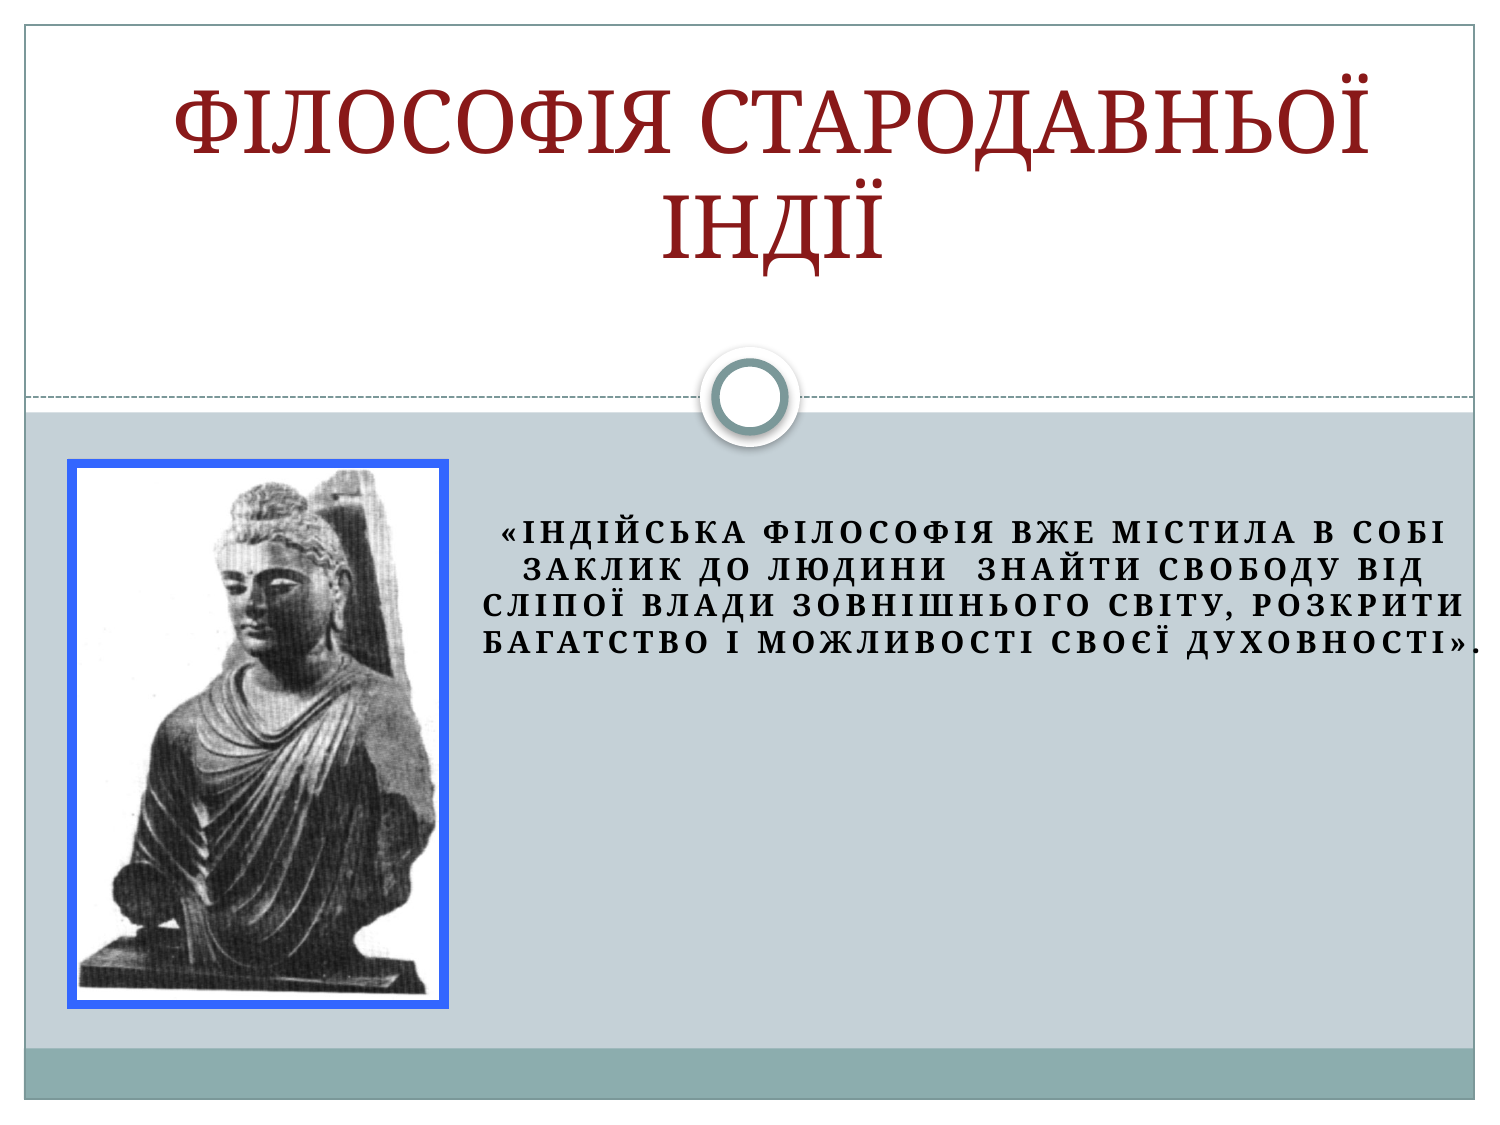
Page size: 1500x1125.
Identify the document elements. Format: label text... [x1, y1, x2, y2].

picture [76, 467, 440, 1000]
title ФІЛОСОФІЯ СТАРОДАВНЬОЇ ІНДІЇ [135, 42, 1411, 284]
subtitle «Індійська філософія вже містила в собі заклик до людини знайти свободу від сліпої влади зовнішнього світу, розкрити багатство і можливості своєї духовності». [450, 432, 1500, 721]
